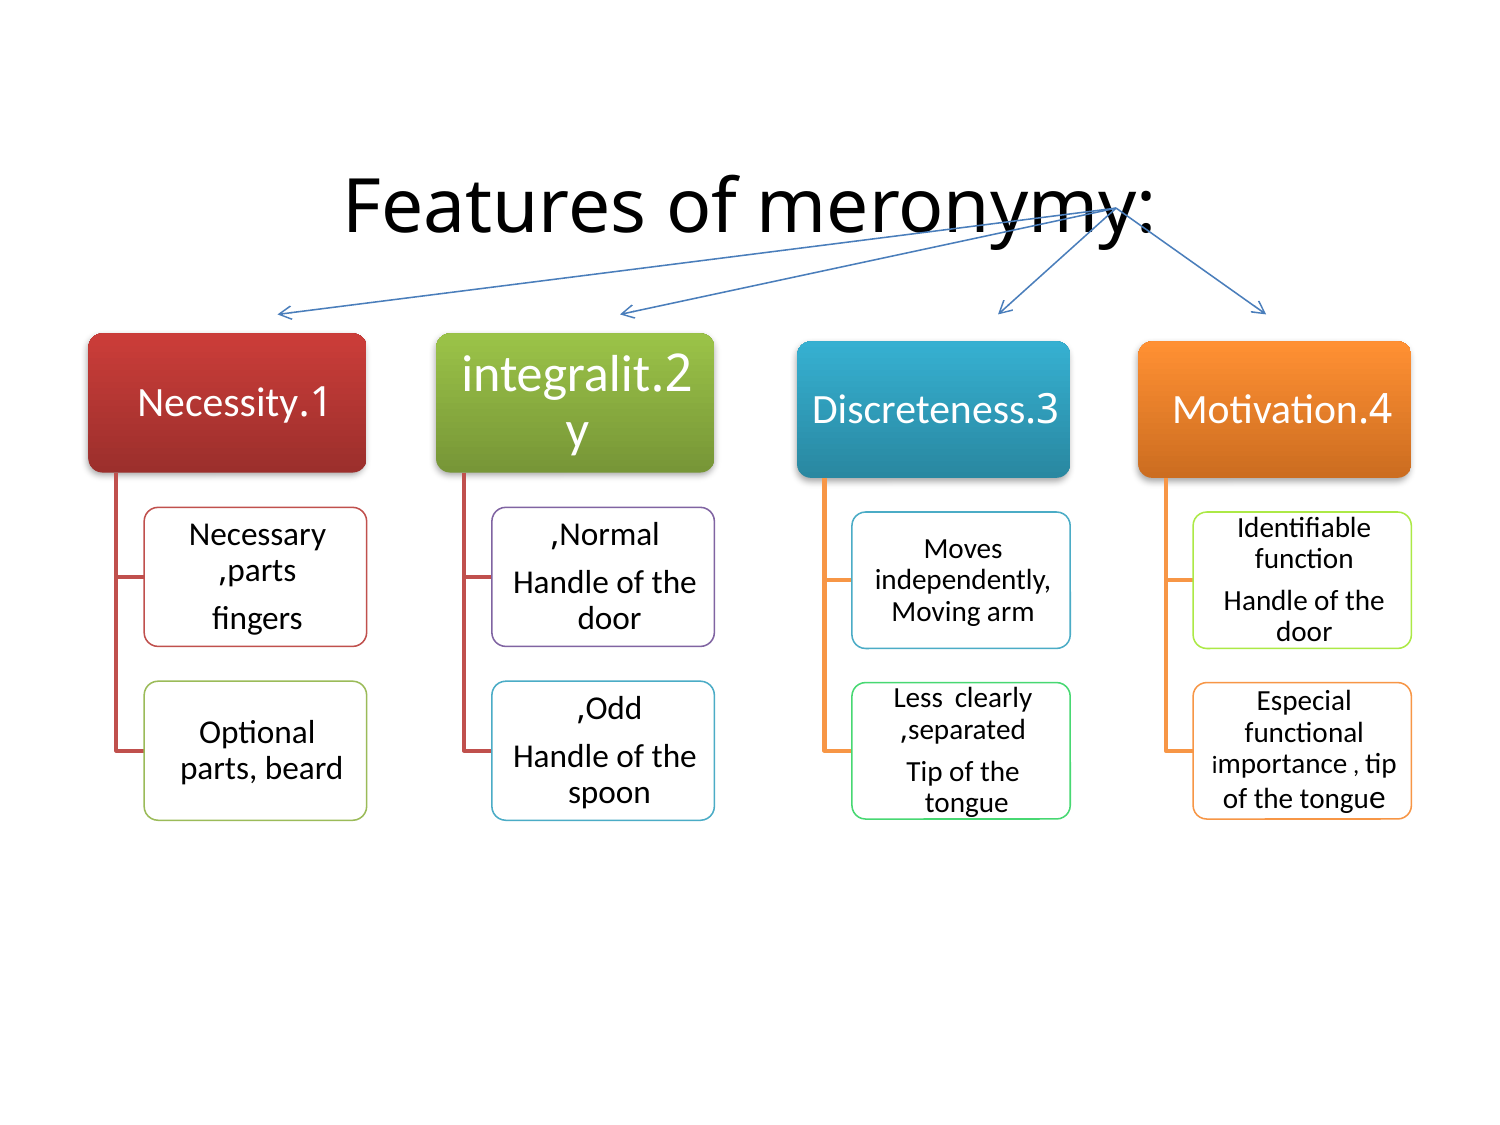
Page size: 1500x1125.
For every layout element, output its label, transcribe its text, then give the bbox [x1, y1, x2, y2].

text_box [1119, 207, 1267, 315]
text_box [796, 243, 1412, 918]
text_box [619, 207, 996, 315]
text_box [997, 207, 1117, 315]
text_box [277, 207, 618, 315]
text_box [88, 243, 715, 911]
list Features of meronymy: [29, 90, 1471, 1094]
